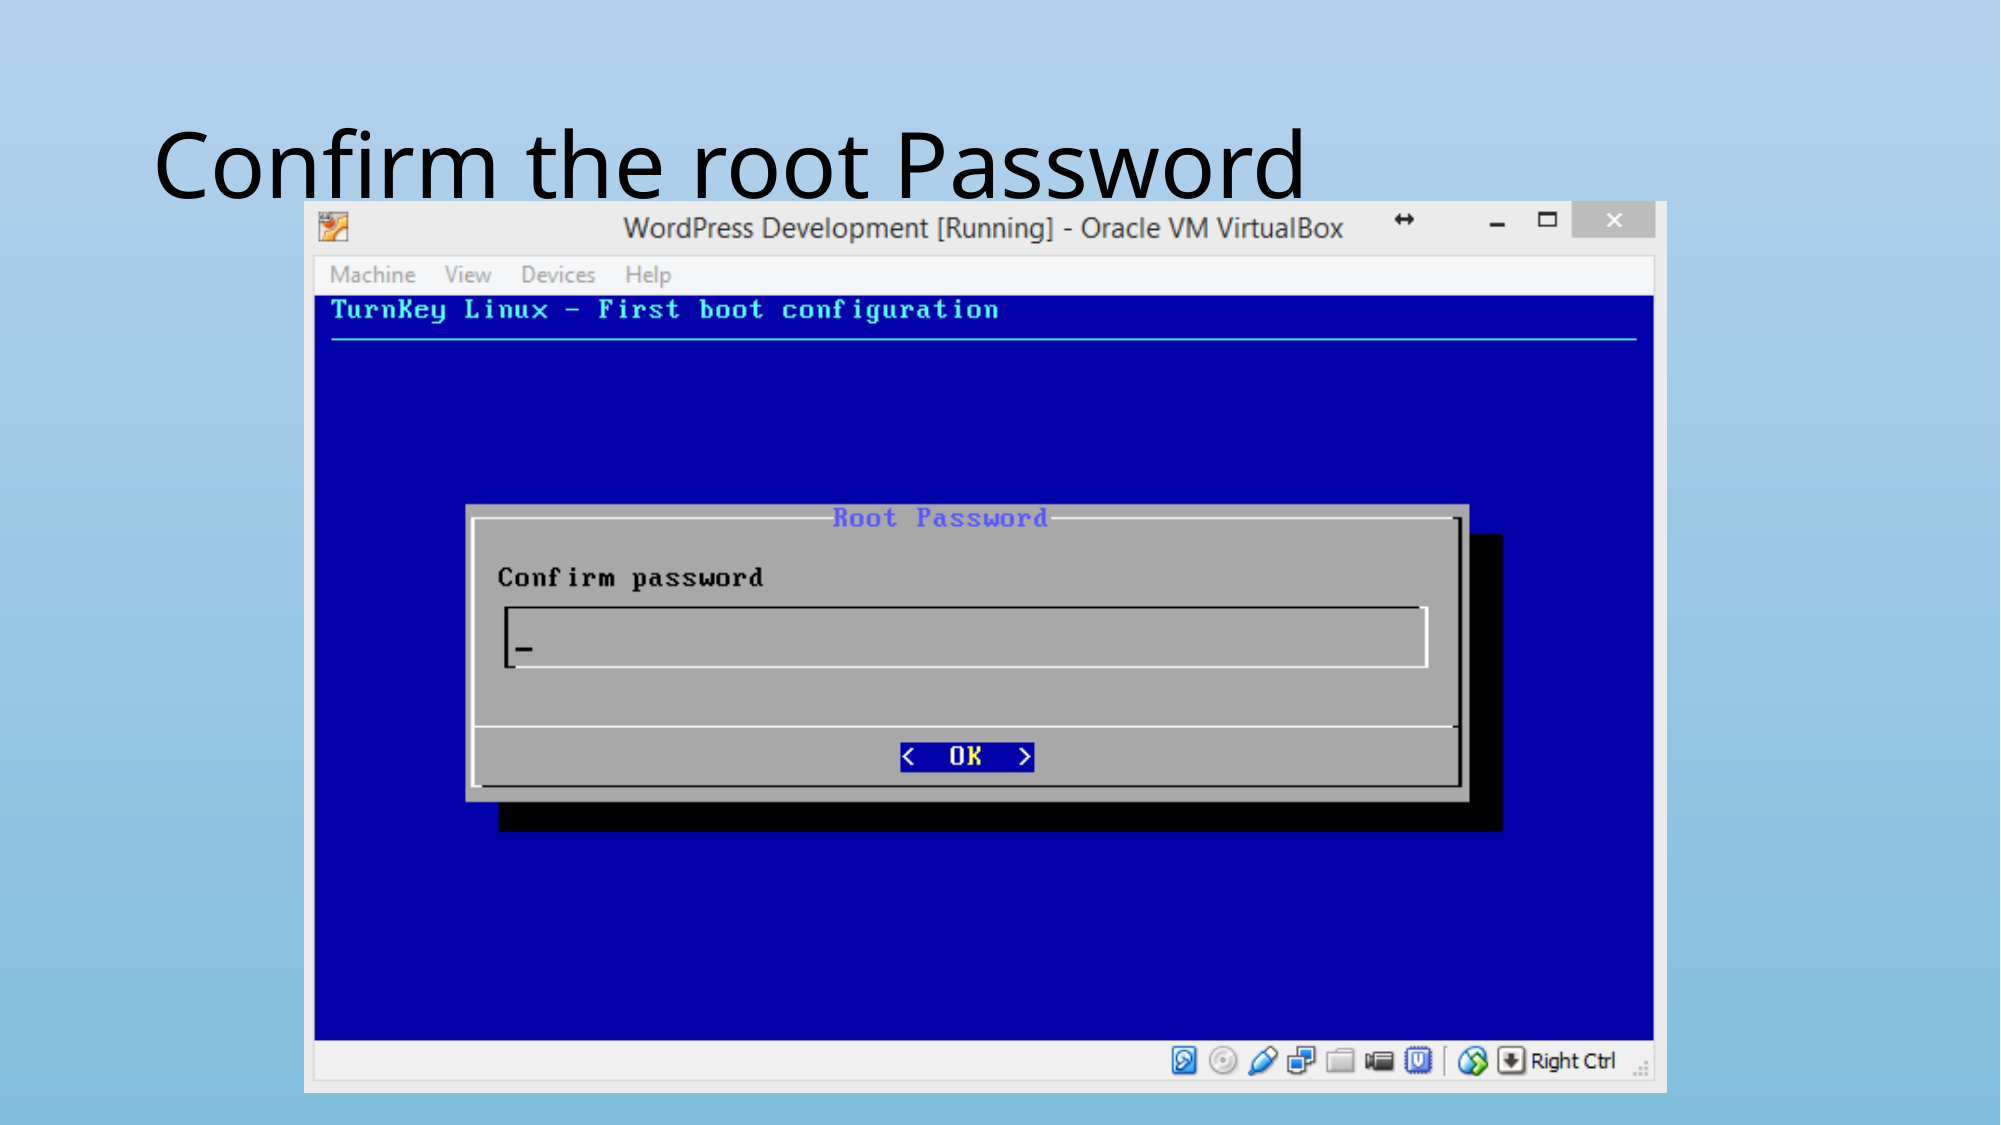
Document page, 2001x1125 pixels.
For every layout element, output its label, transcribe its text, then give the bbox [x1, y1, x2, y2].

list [304, 201, 1667, 1093]
title Confirm the root Password [137, 59, 1863, 278]
